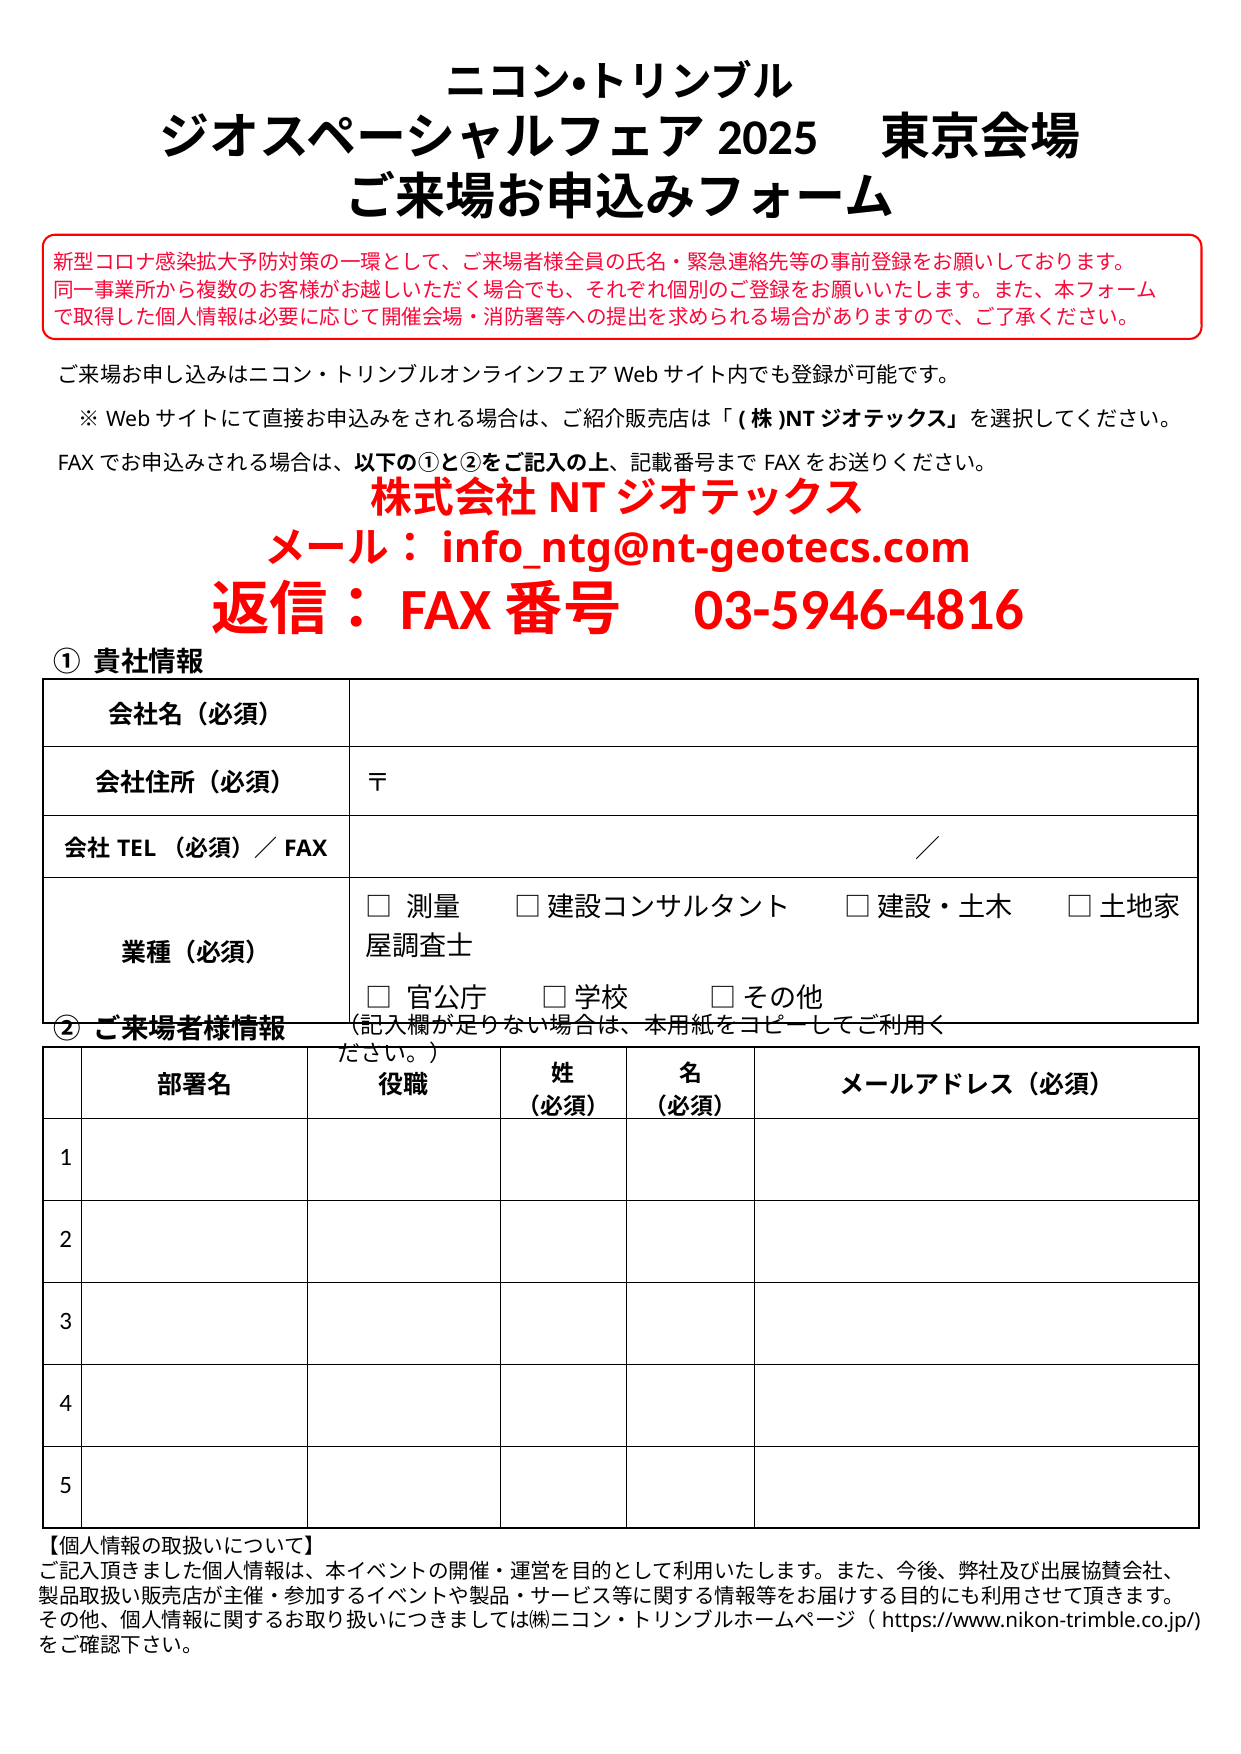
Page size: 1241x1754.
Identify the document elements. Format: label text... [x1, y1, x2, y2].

table_cell [82, 1119, 307, 1200]
table_cell [627, 1119, 754, 1200]
table_cell □ 測量 □ 建設コンサルタント □ 建設・土木 □ 土地家屋調査士 □ 官公庁 □ 学校 □ その他 [350, 878, 1197, 1022]
text_box ニコン・トリンブル ジオスペーシャルフェア2025 東京会場 ご来場お申込みフォーム [0, 46, 1241, 233]
text_box [41, 233, 1203, 341]
table_cell [627, 1201, 754, 1282]
table_cell 会社住所（必須） [44, 747, 349, 815]
table_cell 2 [44, 1201, 81, 1282]
table_cell [308, 1447, 500, 1525]
table_header 名 （必須） [627, 1074, 754, 1118]
table_cell 5 [44, 1447, 81, 1525]
table_cell [755, 1283, 1198, 1364]
table_header [350, 680, 1197, 746]
table_cell [308, 1119, 500, 1200]
table_cell 会社TEL（必須）／FAX [44, 816, 349, 877]
table_cell [755, 1201, 1198, 1282]
table_cell [501, 1447, 626, 1525]
table_cell ／ [350, 816, 1197, 877]
text_box ② ご来場者様情報 [966, 1003, 1131, 1052]
table_cell [82, 1365, 307, 1446]
table_cell [501, 1283, 626, 1364]
table_cell 業種（必須） [44, 878, 349, 1003]
table_header [44, 1052, 81, 1118]
table_cell [82, 1447, 307, 1525]
table_cell [755, 1447, 1198, 1525]
table_cell [627, 1447, 754, 1525]
table_cell [308, 1365, 500, 1446]
table_cell 4 [44, 1365, 81, 1446]
text_box ② ご来場者様情報 [38, 1003, 322, 1052]
table_header 姓 （必須） [501, 1074, 626, 1118]
text_box 【個人情報の取扱いについて】 ご記入頂きました個人情報は、本イベントの開催・運営を目的として利用いたします。また、今後、弊社及び出展協賛会社、製品取扱い販売店が主催・参加するイベントや製品・サービス等に関する情報等をお届けする目的にも利用させて頂きます。その他、個人情報に関するお取り扱いにつきましては㈱ニコン・トリンブルホームページ（https://www.nikon-trimble.co.jp/)をご確認下さい。 [24, 1525, 1217, 1664]
table_cell [82, 1201, 307, 1282]
text_box 株式会社NTジオテックス メール：info_ntg@nt-geotecs.com 返信：FAX番号 03-5946-4816 [38, 462, 1198, 649]
table_cell [755, 1365, 1198, 1446]
table_cell [308, 1283, 500, 1364]
table_cell [501, 1201, 626, 1282]
table_cell [627, 1283, 754, 1364]
table_cell [627, 1365, 754, 1446]
table_cell 〒 [350, 747, 1197, 815]
text_box （記入欄が足りない場合は、本用紙をコピーしてご利用ください。） [322, 1003, 966, 1074]
table_cell 3 [44, 1283, 81, 1364]
table_cell [501, 1119, 626, 1200]
table_header 会社名（必須） [44, 685, 349, 746]
text_box ① 貴社情報 [38, 649, 1131, 685]
table_header 役職 [308, 1052, 500, 1118]
table_cell [308, 1201, 500, 1282]
table_header メールアドレス（必須） [755, 1048, 1198, 1118]
table_cell [755, 1119, 1198, 1200]
table_cell [82, 1283, 307, 1364]
text_box ご来場お申し込みはニコン・トリンブルオンラインフェアWebサイト内でも登録が可能です。 ※Webサイトにて直接お申込みをされる場合は、ご紹介販売店は「(株)NTジオテックス」を選択してください。 FAXでお申込みされる場合は、以下の①と②をご記入の上、記載番号までFAXをお送りください。 [42, 350, 1175, 462]
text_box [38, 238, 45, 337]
table_header 部署名 [82, 1052, 307, 1118]
table_cell [501, 1365, 626, 1446]
table_cell 1 [44, 1119, 81, 1200]
